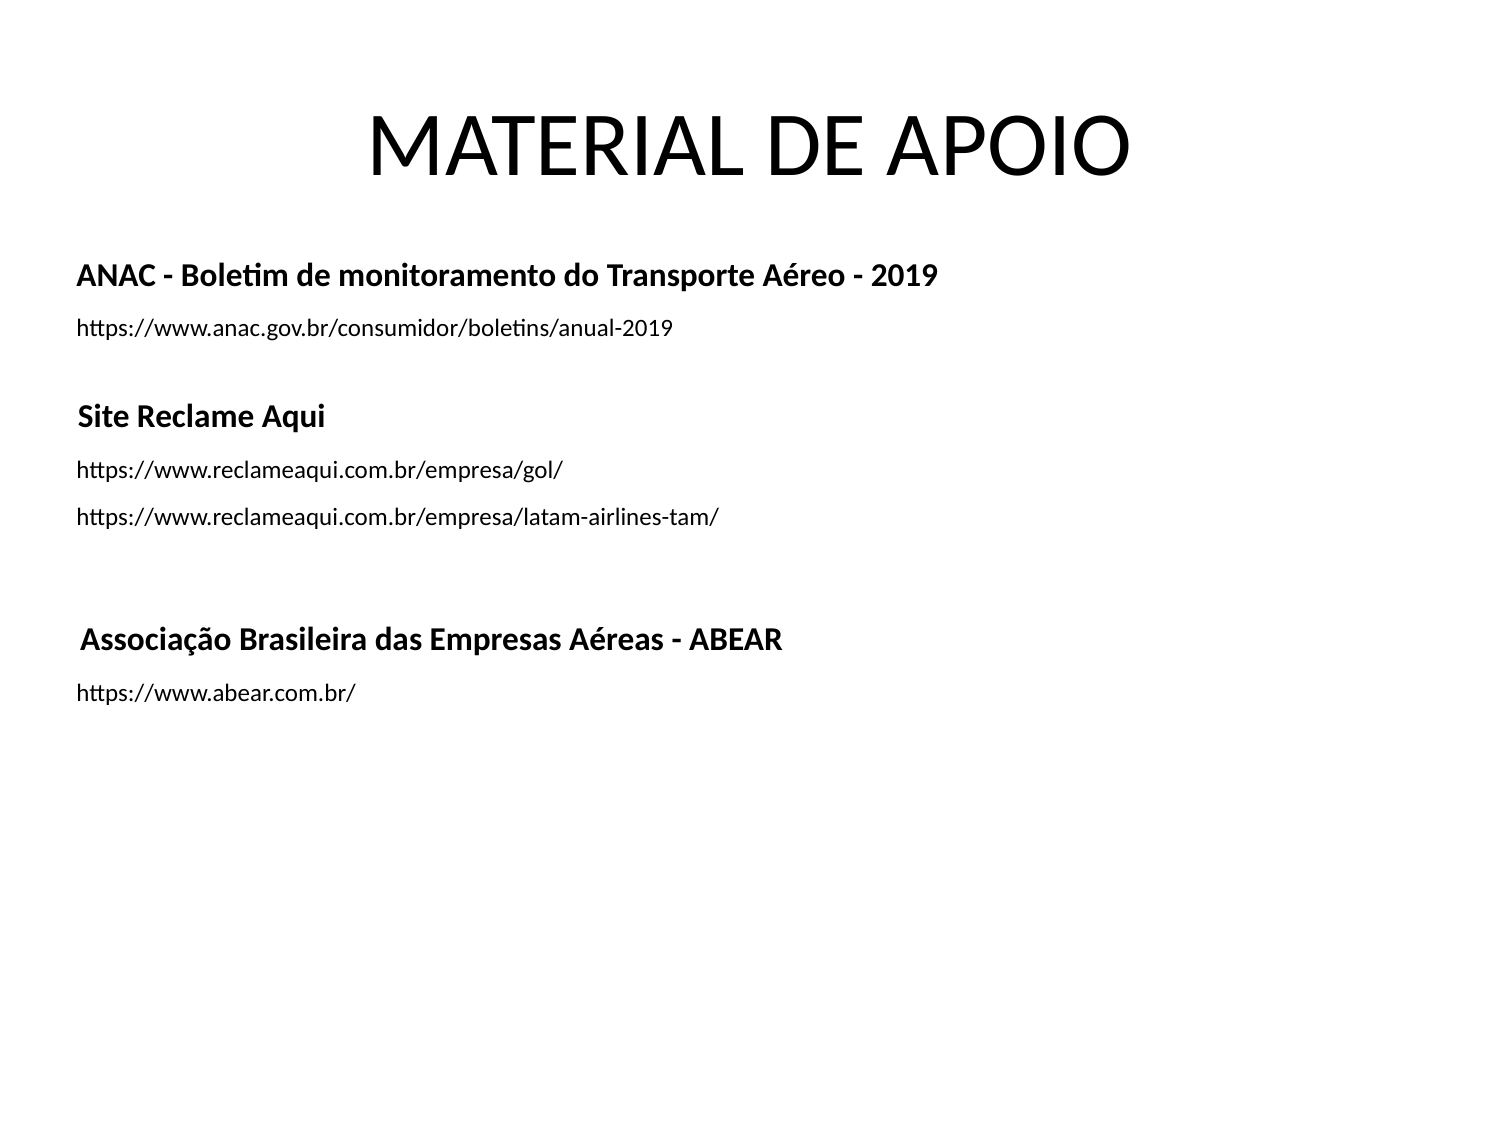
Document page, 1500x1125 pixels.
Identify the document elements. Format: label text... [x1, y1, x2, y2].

text_box https://www.abear.com.br/ [61, 668, 375, 714]
text_box ANAC - Boletim de monitoramento do Transporte Aéreo - 2019 [61, 245, 1406, 300]
title MATERIAL DE APOIO [75, 45, 1425, 233]
text_box Site Reclame Aqui [63, 387, 342, 442]
text_box https://www.reclameaqui.com.br/empresa/latam-airlines-tam/ [61, 493, 1208, 539]
text_box Associação Brasileira das Empresas Aéreas - ABEAR [65, 609, 800, 665]
text_box https://www.reclameaqui.com.br/empresa/gol/ [61, 446, 1028, 491]
text_box https://www.anac.gov.br/consumidor/boletins/anual-2019 [61, 304, 1021, 350]
